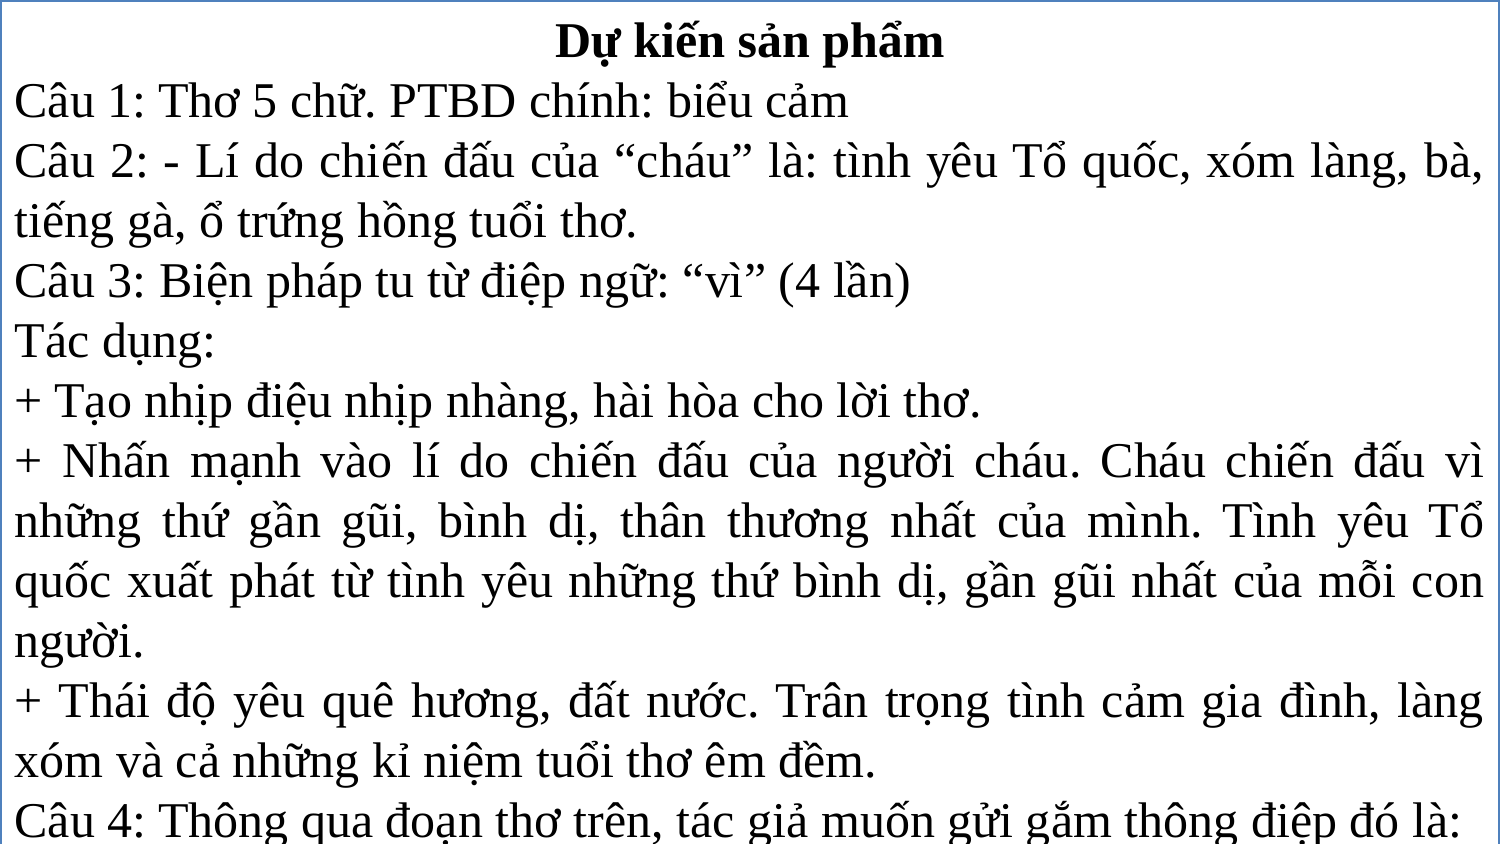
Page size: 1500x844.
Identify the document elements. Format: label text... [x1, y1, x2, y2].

text_box Dự kiến sản phẩm Câu 1: Thơ 5 chữ. PTBD chính: biểu cảm Câu 2: - Lí do chiến đấu của “cháu” là: tình yêu Tổ quốc, xóm làng, bà, tiếng gà, ổ trứng hồng tuổi thơ. Câu 3: Biện pháp tu từ điệp ngữ: “vì” (4 lần) Tác dụng: + Tạo nhịp điệu nhịp nhàng, hài hòa cho lời thơ. + Nhấn mạnh vào lí do chiến đấu của người cháu. Cháu chiến đấu vì những thứ gần gũi, bình dị, thân thương nhất của mình. Tình yêu Tổ quốc xuất phát từ tình yêu những thứ bình dị, gần gũi nhất của mỗi con người. + Thái độ yêu quê hương, đất nước. Trân trọng tình cảm gia đình, làng xóm và cả những kỉ niệm tuổi thơ êm đềm. Câu 4: Thông qua đoạn thơ trên, tác giả muốn gửi gắm thông điệp đó là: – Đối với mỗi người, yêu đất nước xuất phát từ tình yêu quê hương, làng xóm, người thân và những thứ bình dị xung quanh mình. – Con người phải có lí tưởng sống, chiến đấu tốt đẹp…. [0, 0, 1500, 844]
